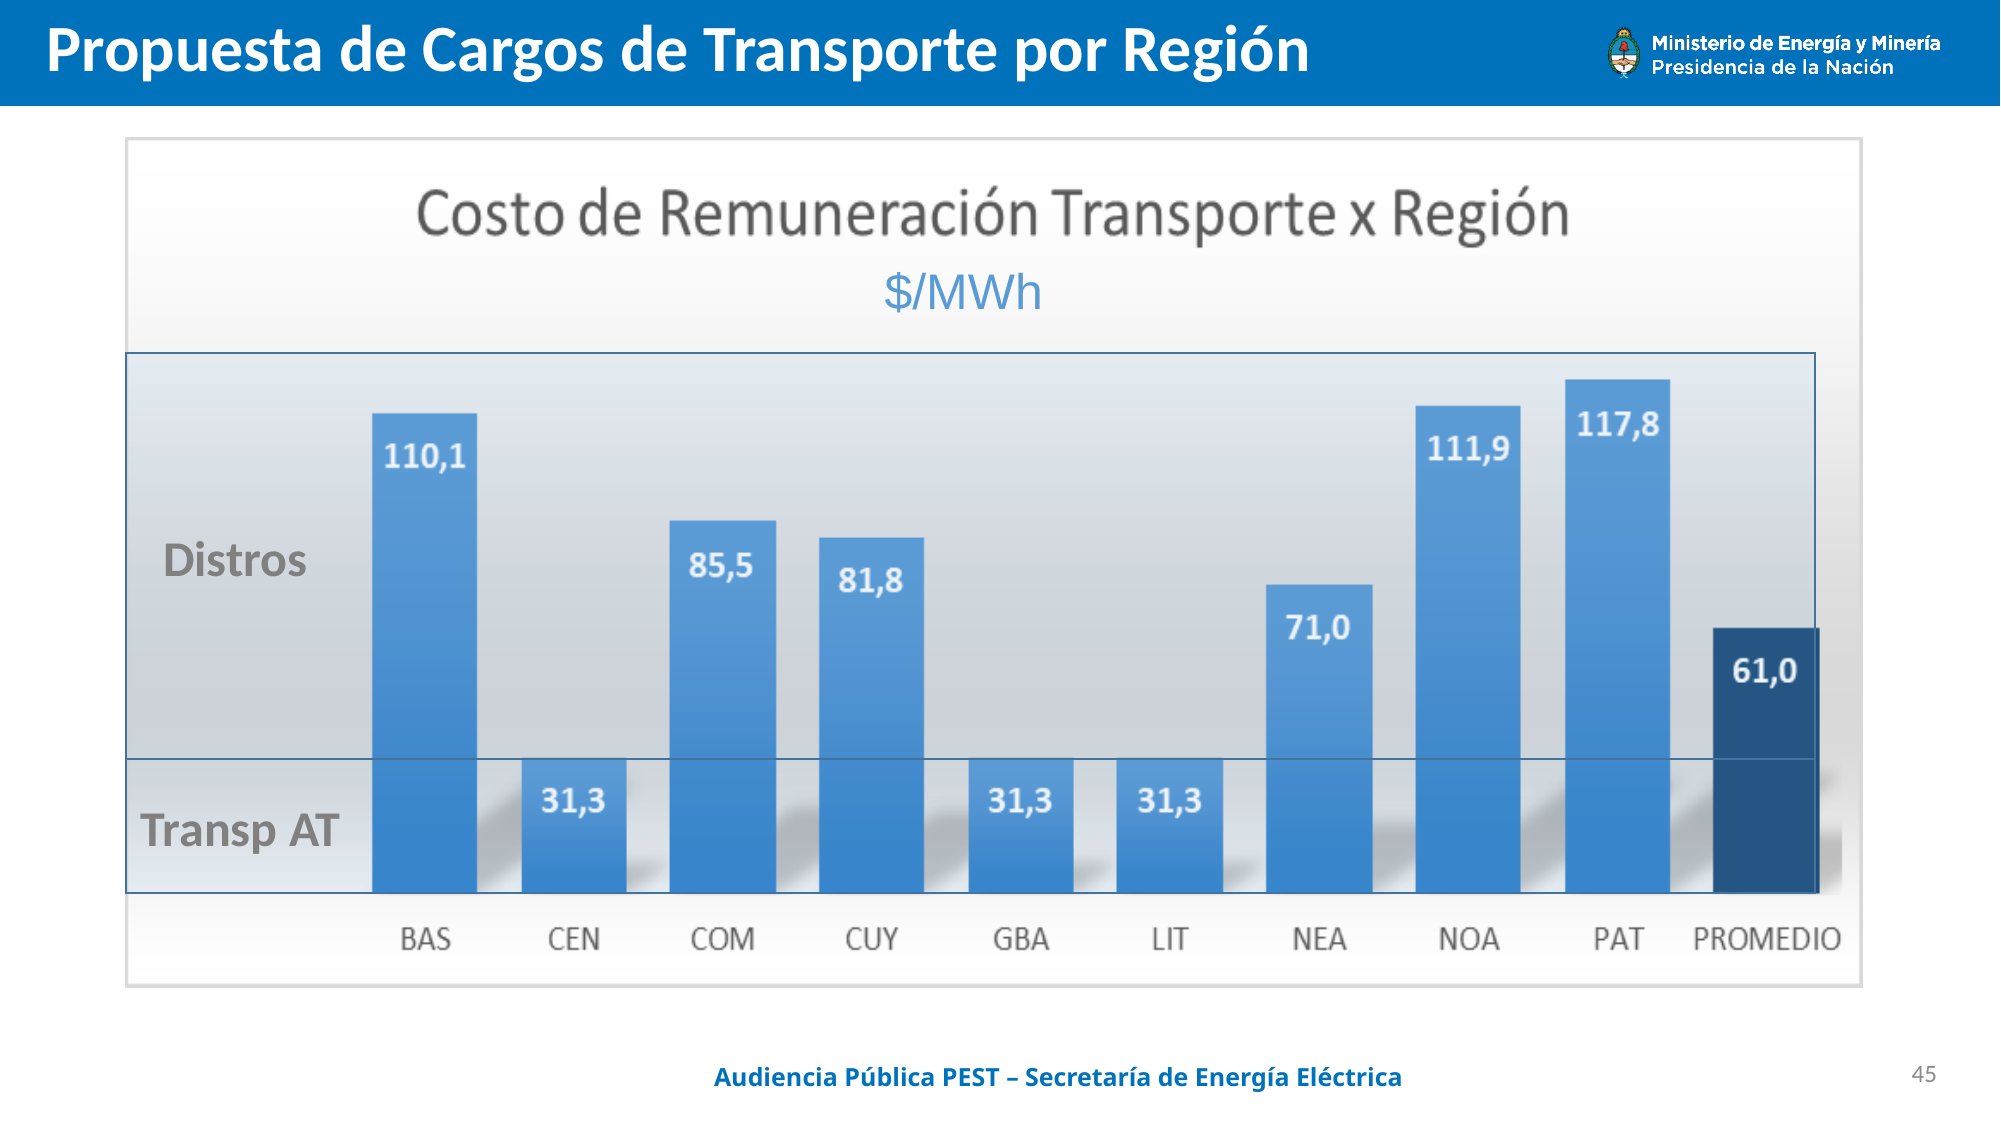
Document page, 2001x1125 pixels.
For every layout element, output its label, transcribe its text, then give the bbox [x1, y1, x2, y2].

slide_number 45 [1603, 1042, 1953, 1103]
title Propuesta de Cargos de Transporte por Región [31, 7, 1544, 94]
picture [1601, 23, 1945, 80]
footer Audiencia Pública PEST – Secretaría de Energía Eléctrica [515, 1035, 1603, 1118]
picture [125, 137, 1863, 988]
